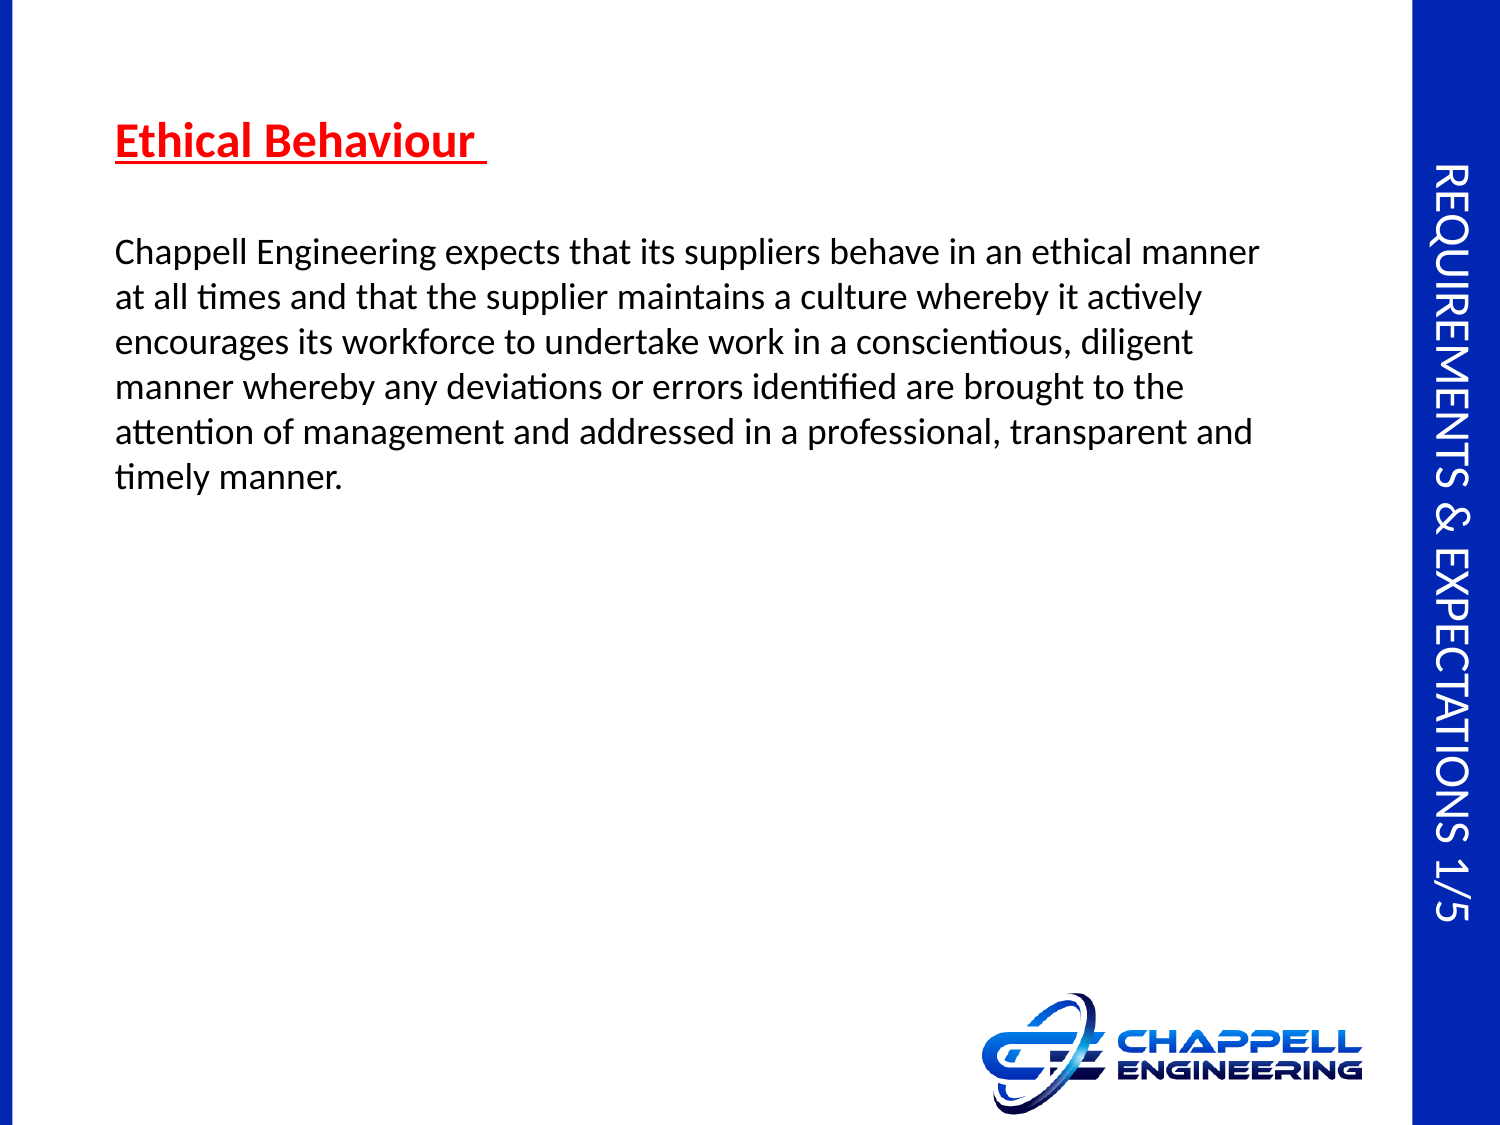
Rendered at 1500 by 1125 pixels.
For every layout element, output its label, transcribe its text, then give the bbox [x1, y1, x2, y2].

text_box Ethical Behaviour Chappell Engineering expects that its suppliers behave in an ethical manner at all times and that the supplier maintains a culture whereby it actively encourages its workforce to undertake work in a conscientious, diligent manner whereby any deviations or errors identified are brought to the attention of management and addressed in a professional, transparent and timely manner. [100, 0, 1306, 605]
title Requirements & expectations 1/5 [1412, 62, 1500, 1025]
picture [974, 982, 1370, 1125]
